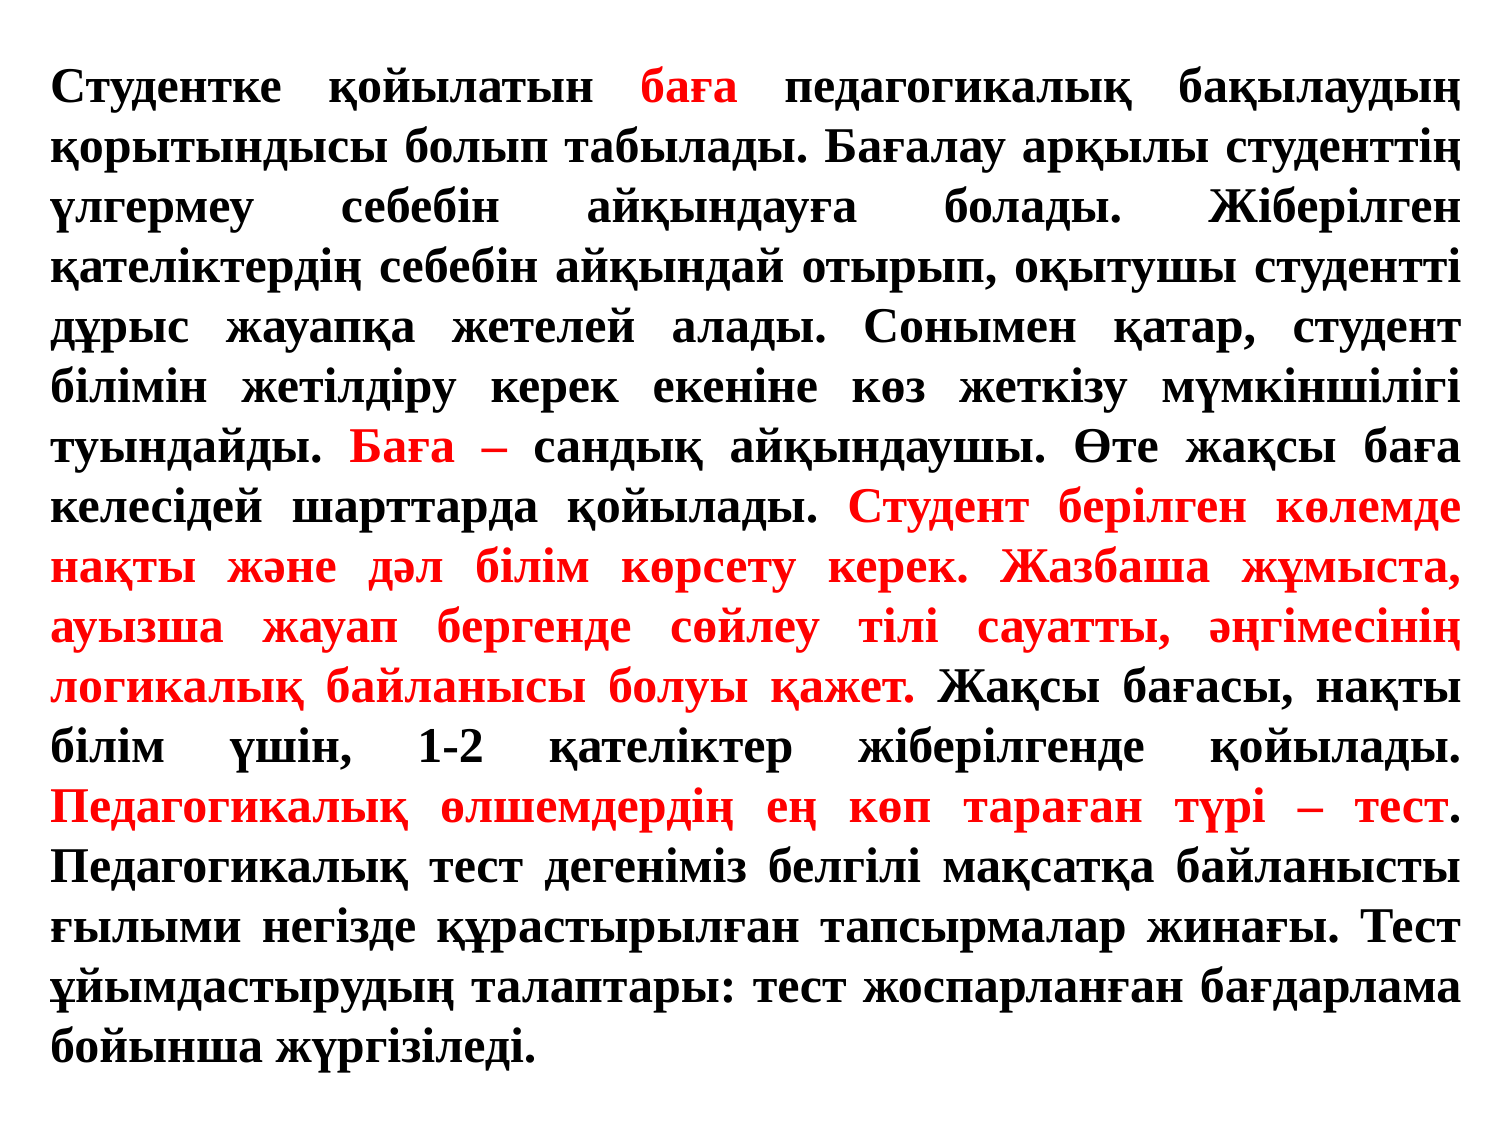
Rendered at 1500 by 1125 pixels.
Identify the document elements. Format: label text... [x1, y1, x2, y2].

title Студентке қойылатын баға педагогикалық бақылаудың қорытындысы болып табылады. Бағалау арқылы студенттің үлгермеу себебін айқындауға болады. Жіберілген қателіктердің себебін айқындай отырып, оқытушы студентті дұрыс жауапқа жетелей алады. Сонымен қатар, студент білімін жетілдіру керек екеніне көз жеткізу мүмкіншілігі туындайды. Баға – сандық айқындаушы. Өте жақсы баға келесідей шарттарда қойылады. Студент берілген көлемде нақты және дәл білім көрсету керек. Жазбаша жұмыста, ауызша жауап бергенде сөйлеу тілі сауатты, әңгімесінің логикалық байланысы болуы қажет. Жақсы бағасы, нақты білім үшін, 1-2 қателіктер жіберілгенде қойылады. Педагогикалық өлшемдердің ең көп тараған түрі – тест. Педагогикалық тест дегеніміз белгілі мақсатқа байланысты ғылыми негізде құрастырылған тапсырмалар жинағы. Тест ұйымдастырудың талаптары: тест жоспарланған бағдарлама бойынша жүргізіледі. [35, 58, 1477, 1067]
